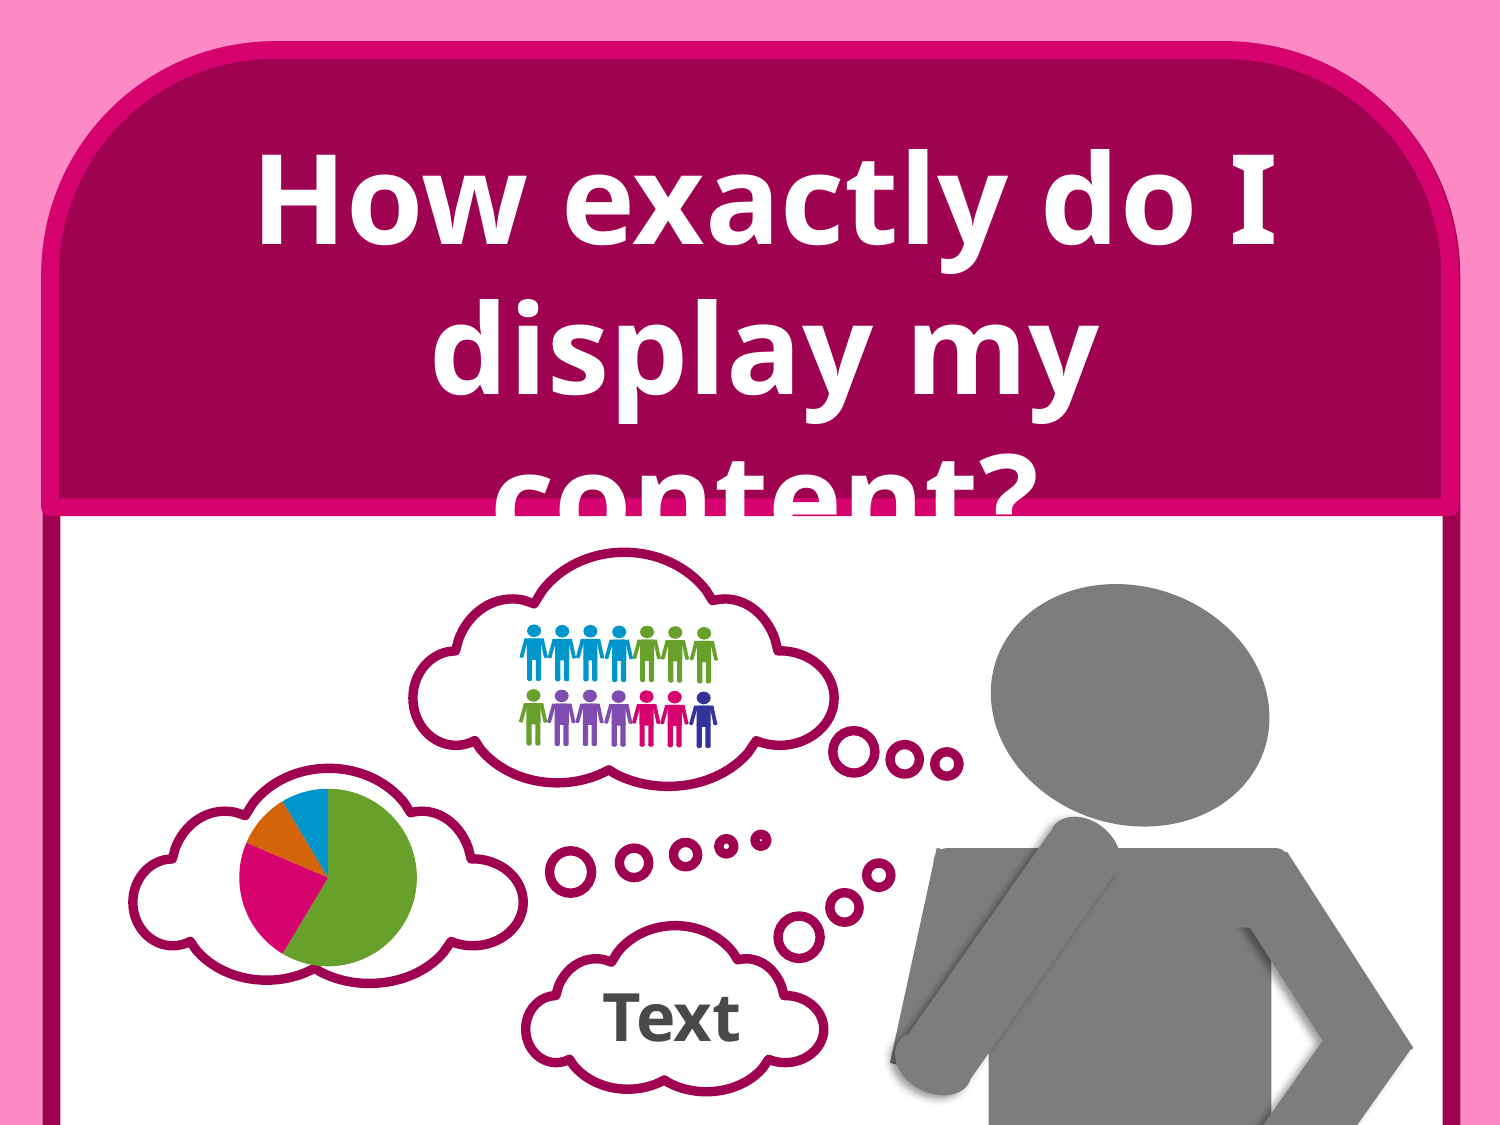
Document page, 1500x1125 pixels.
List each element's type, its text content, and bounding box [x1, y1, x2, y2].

text_box [271, 766, 386, 783]
text_box [547, 848, 594, 896]
text_box [410, 550, 837, 789]
text_box [716, 836, 736, 857]
text_box Text [530, 966, 813, 1062]
text_box [617, 846, 651, 880]
text_box [775, 913, 823, 961]
text_box [752, 832, 769, 849]
text_box [827, 890, 862, 925]
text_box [518, 624, 719, 749]
text_box [130, 809, 231, 977]
text_box [543, 1062, 801, 1094]
text_box [830, 728, 877, 776]
text_box [240, 979, 293, 983]
chart [233, 784, 423, 971]
text_box [570, 923, 771, 966]
text_box [523, 1008, 530, 1051]
text_box [813, 1003, 826, 1056]
text_box [47, 47, 1384, 510]
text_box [912, 586, 1394, 1125]
text_box [864, 860, 893, 890]
text_box [331, 979, 408, 986]
text_box [1406, 137, 1453, 510]
text_box [887, 742, 907, 777]
text_box [49, 136, 1454, 1125]
text_box [671, 840, 700, 869]
text_box [427, 809, 526, 970]
text_box How exactly do I display my content? [124, 112, 1406, 578]
